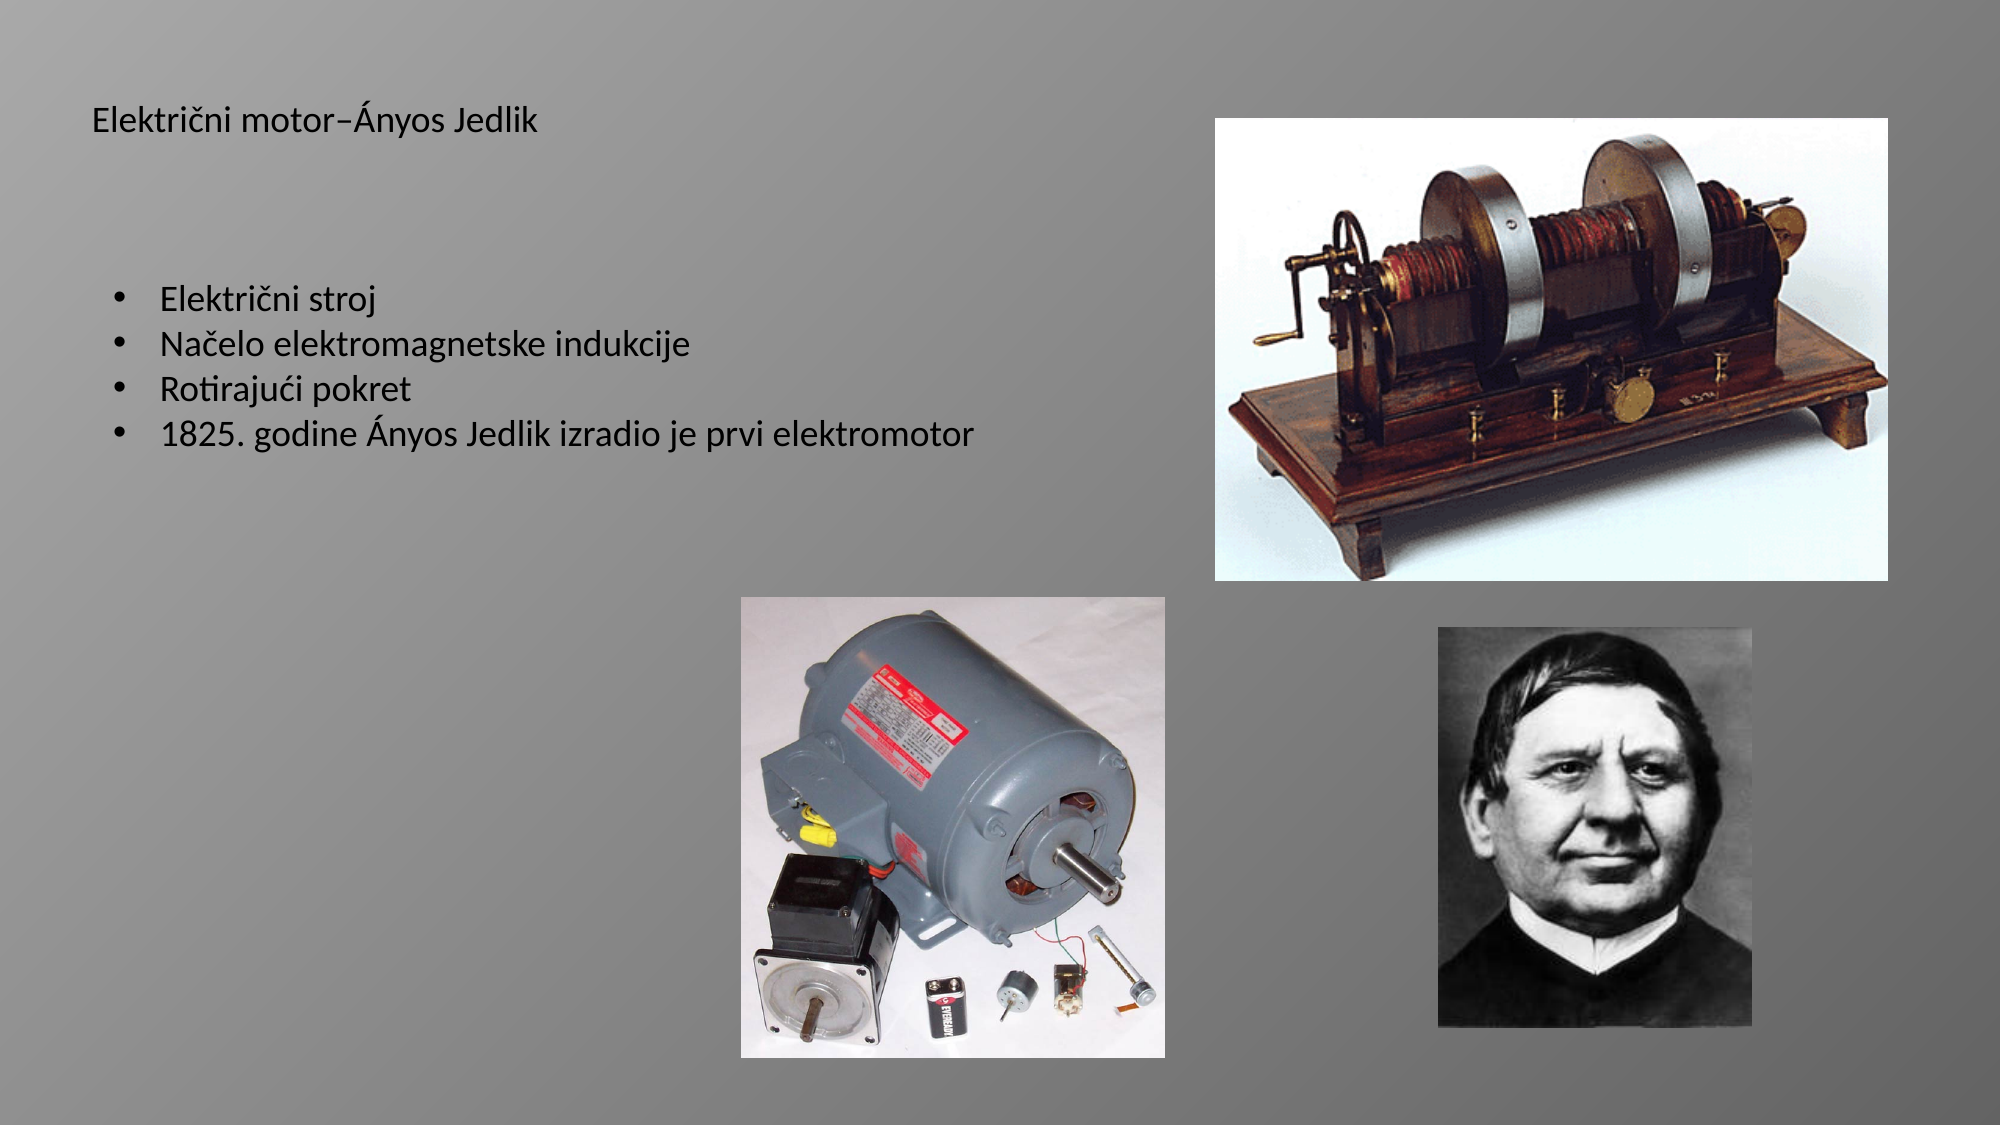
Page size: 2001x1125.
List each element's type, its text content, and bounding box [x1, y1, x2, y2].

text_box Električni motor–Ányos Jedlik [77, 87, 563, 148]
picture [1215, 118, 1888, 581]
text_box Električni stroj Načelo elektromagnetske indukcije Rotirajući pokret 1825. godine Ányos Jedlik izradio je prvi elektromotor [98, 266, 991, 462]
picture [741, 597, 1165, 1058]
picture [1438, 627, 1752, 1028]
